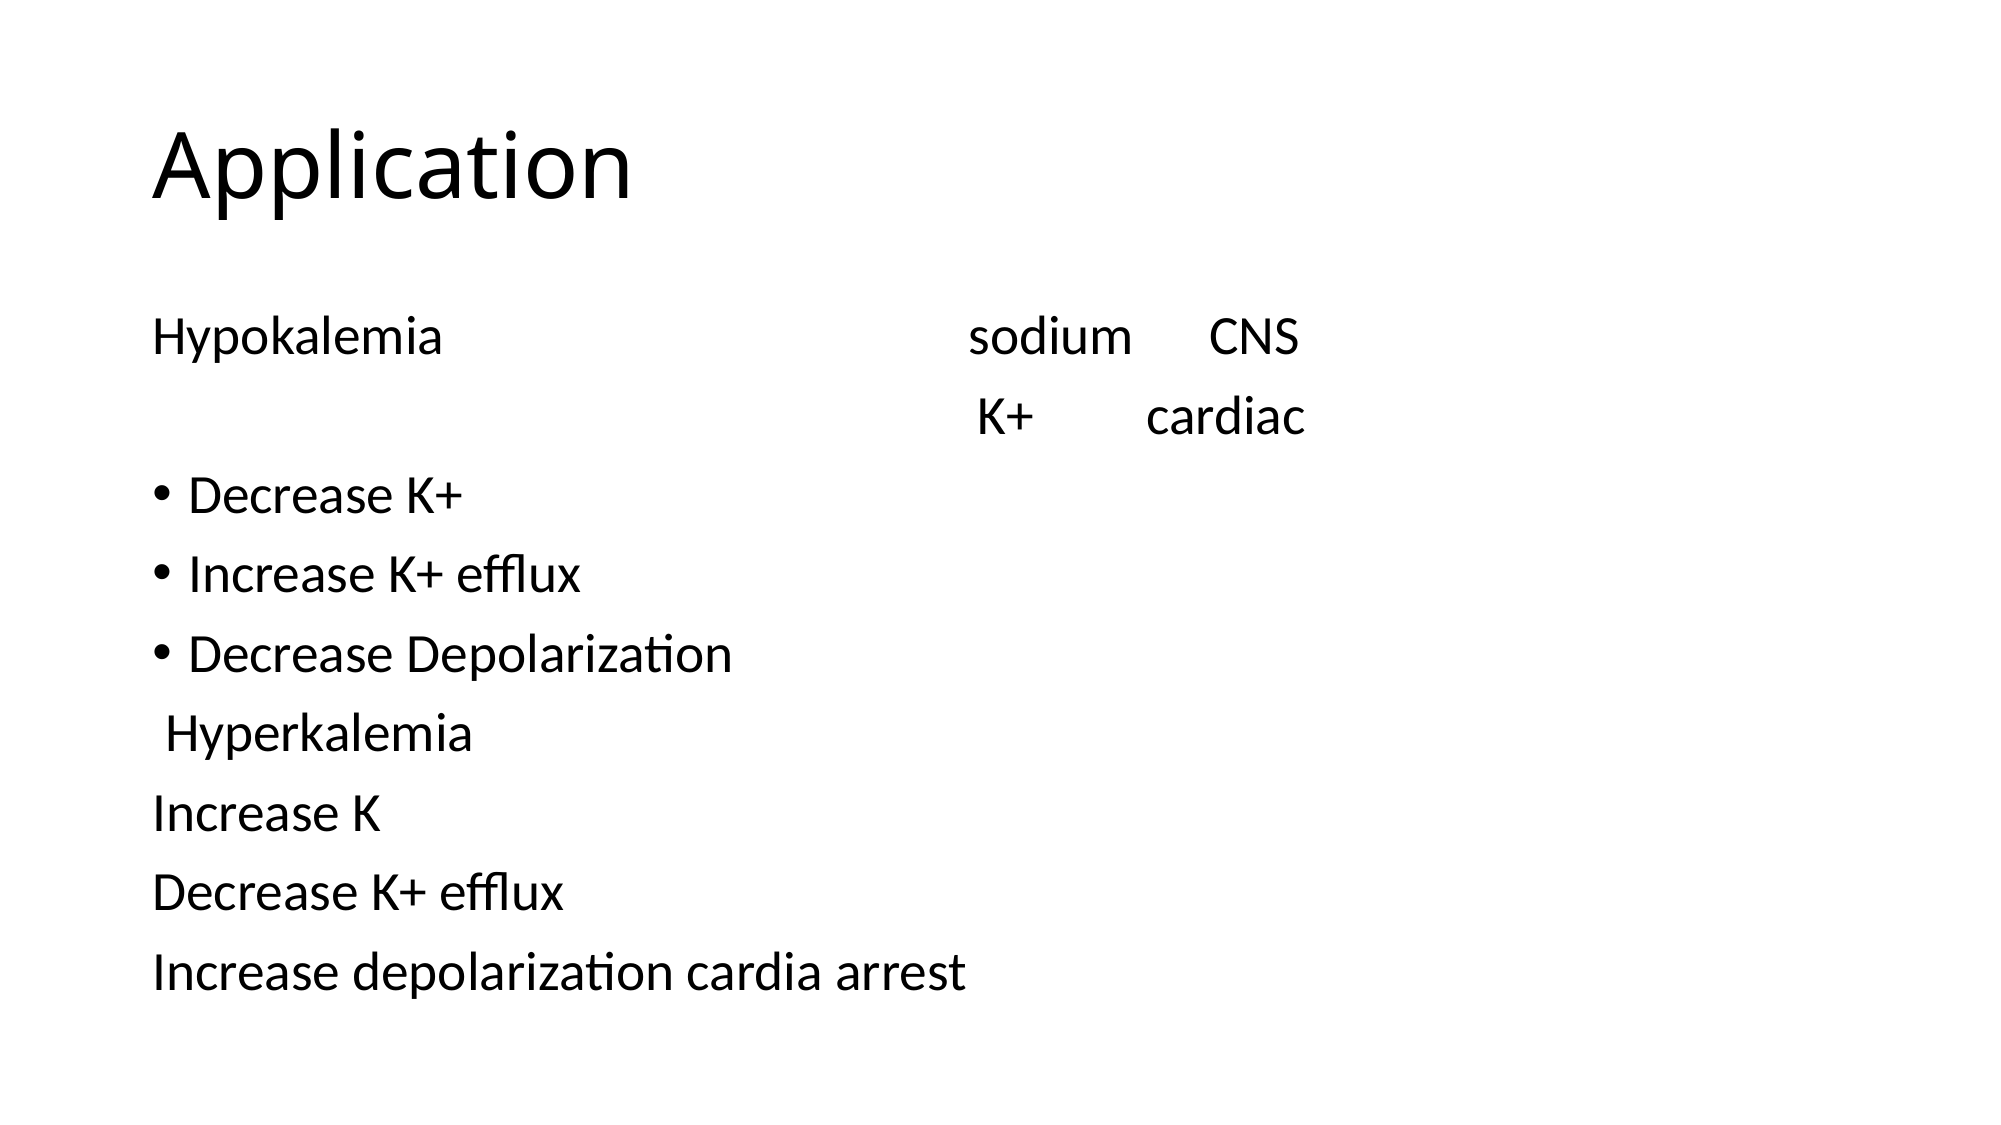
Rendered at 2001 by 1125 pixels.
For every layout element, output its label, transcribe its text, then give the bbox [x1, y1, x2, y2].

list Hypokalemia sodium CNS K+ cardiac Decrease K+ Increase K+ efflux Decrease Depolarization Hyperkalemia Increase K Decrease K+ efflux Increase depolarization cardia arrest [137, 299, 1863, 1014]
title Application [137, 59, 1863, 278]
